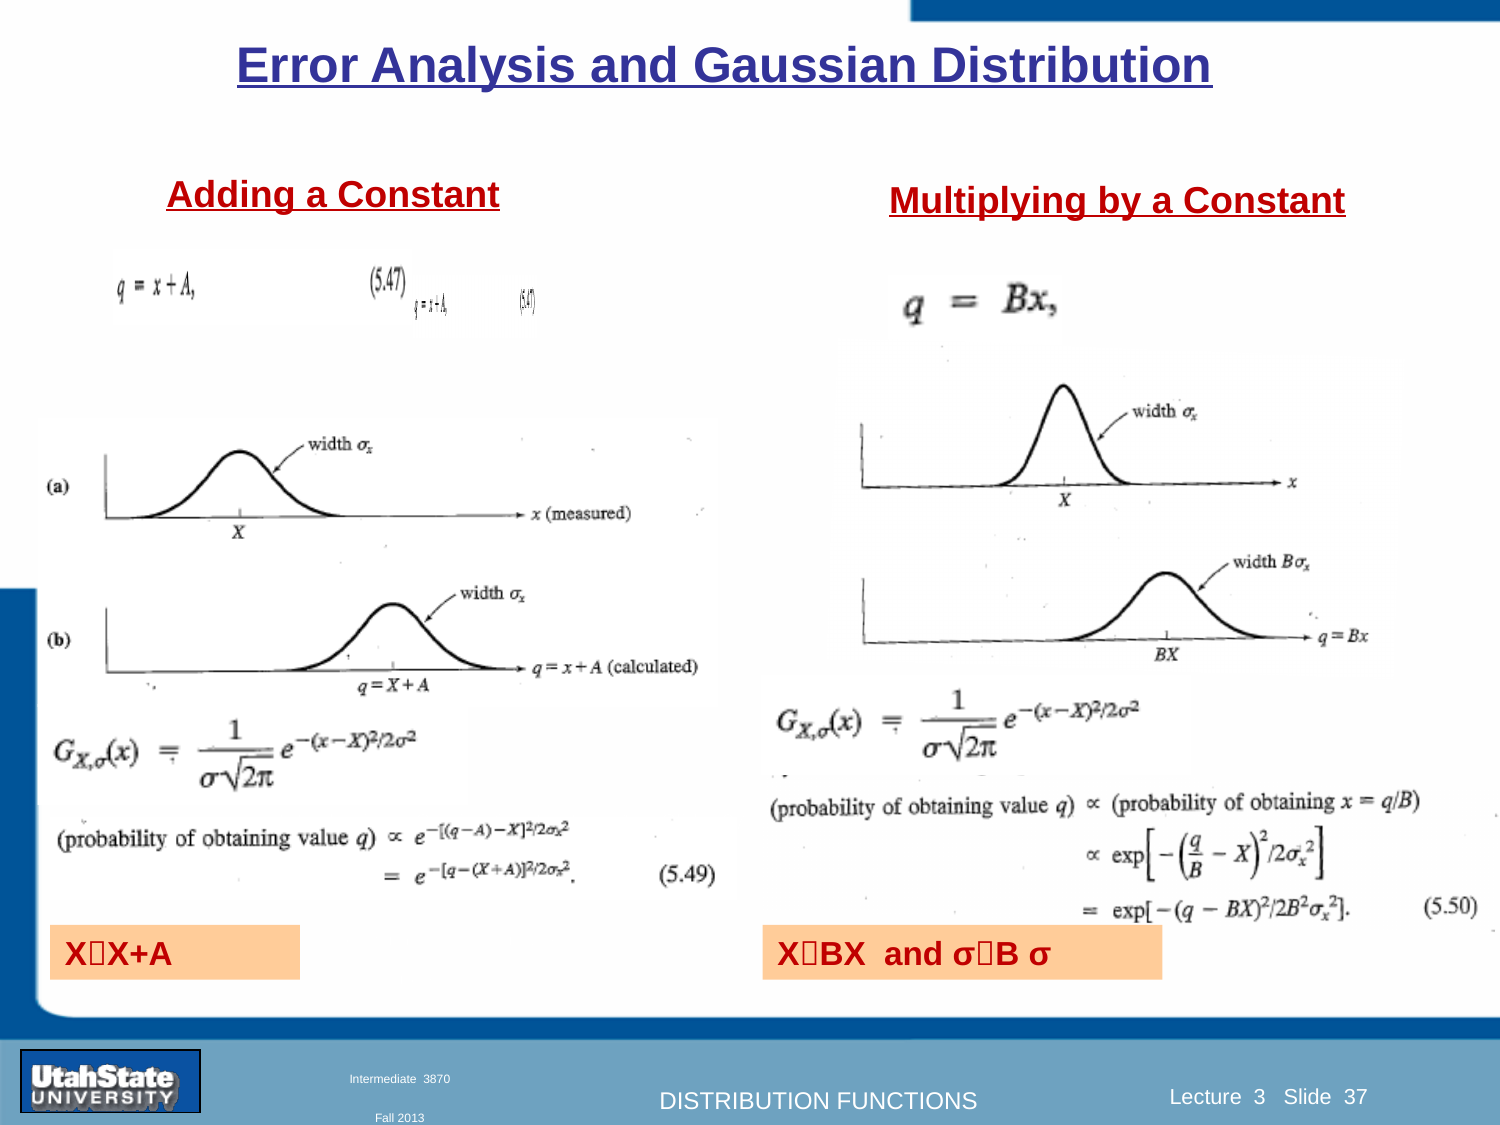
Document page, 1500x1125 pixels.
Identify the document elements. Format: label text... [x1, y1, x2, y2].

text_box XBX and σB σ [762, 930, 1163, 980]
text_box Adding a Constant [151, 162, 516, 223]
picture [0, 0, 1500, 1125]
text_box Multiplying by a Constant [874, 168, 1362, 229]
text_box XX+A [50, 924, 300, 980]
text_box Error Analysis and Gaussian Distribution [87, 37, 1363, 88]
